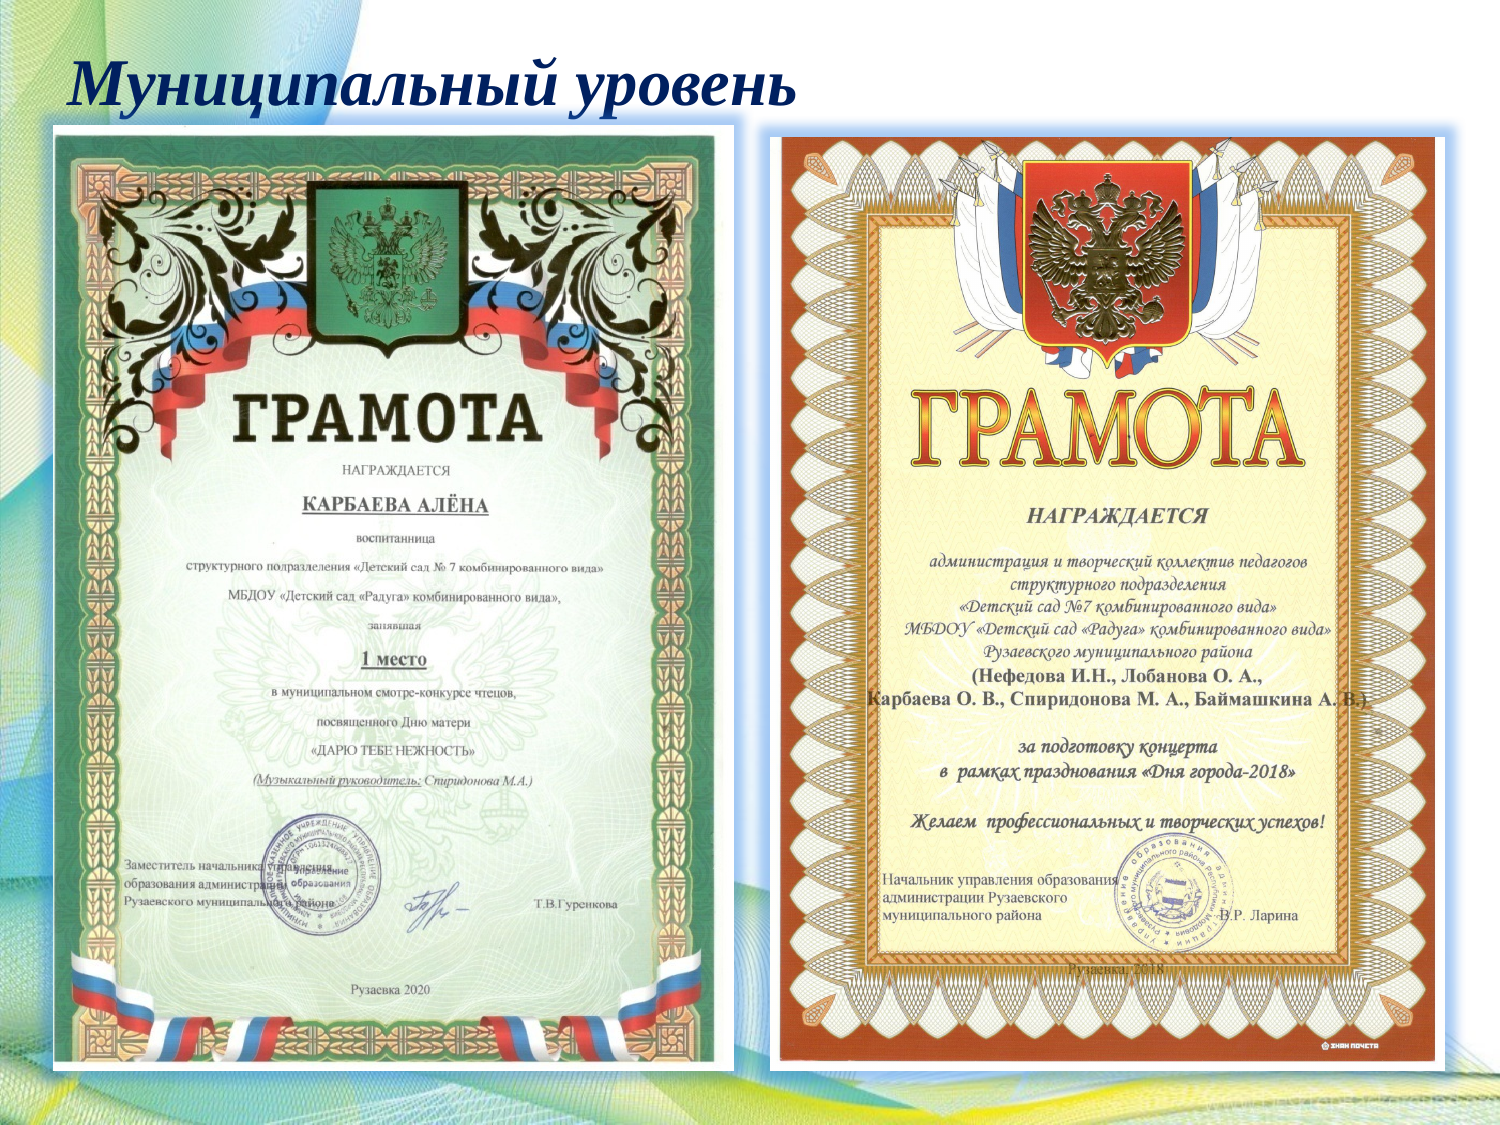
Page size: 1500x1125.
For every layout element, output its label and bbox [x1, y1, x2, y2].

picture [770, 136, 1445, 1071]
picture [52, 125, 735, 1071]
list [0, 0, 1500, 1125]
